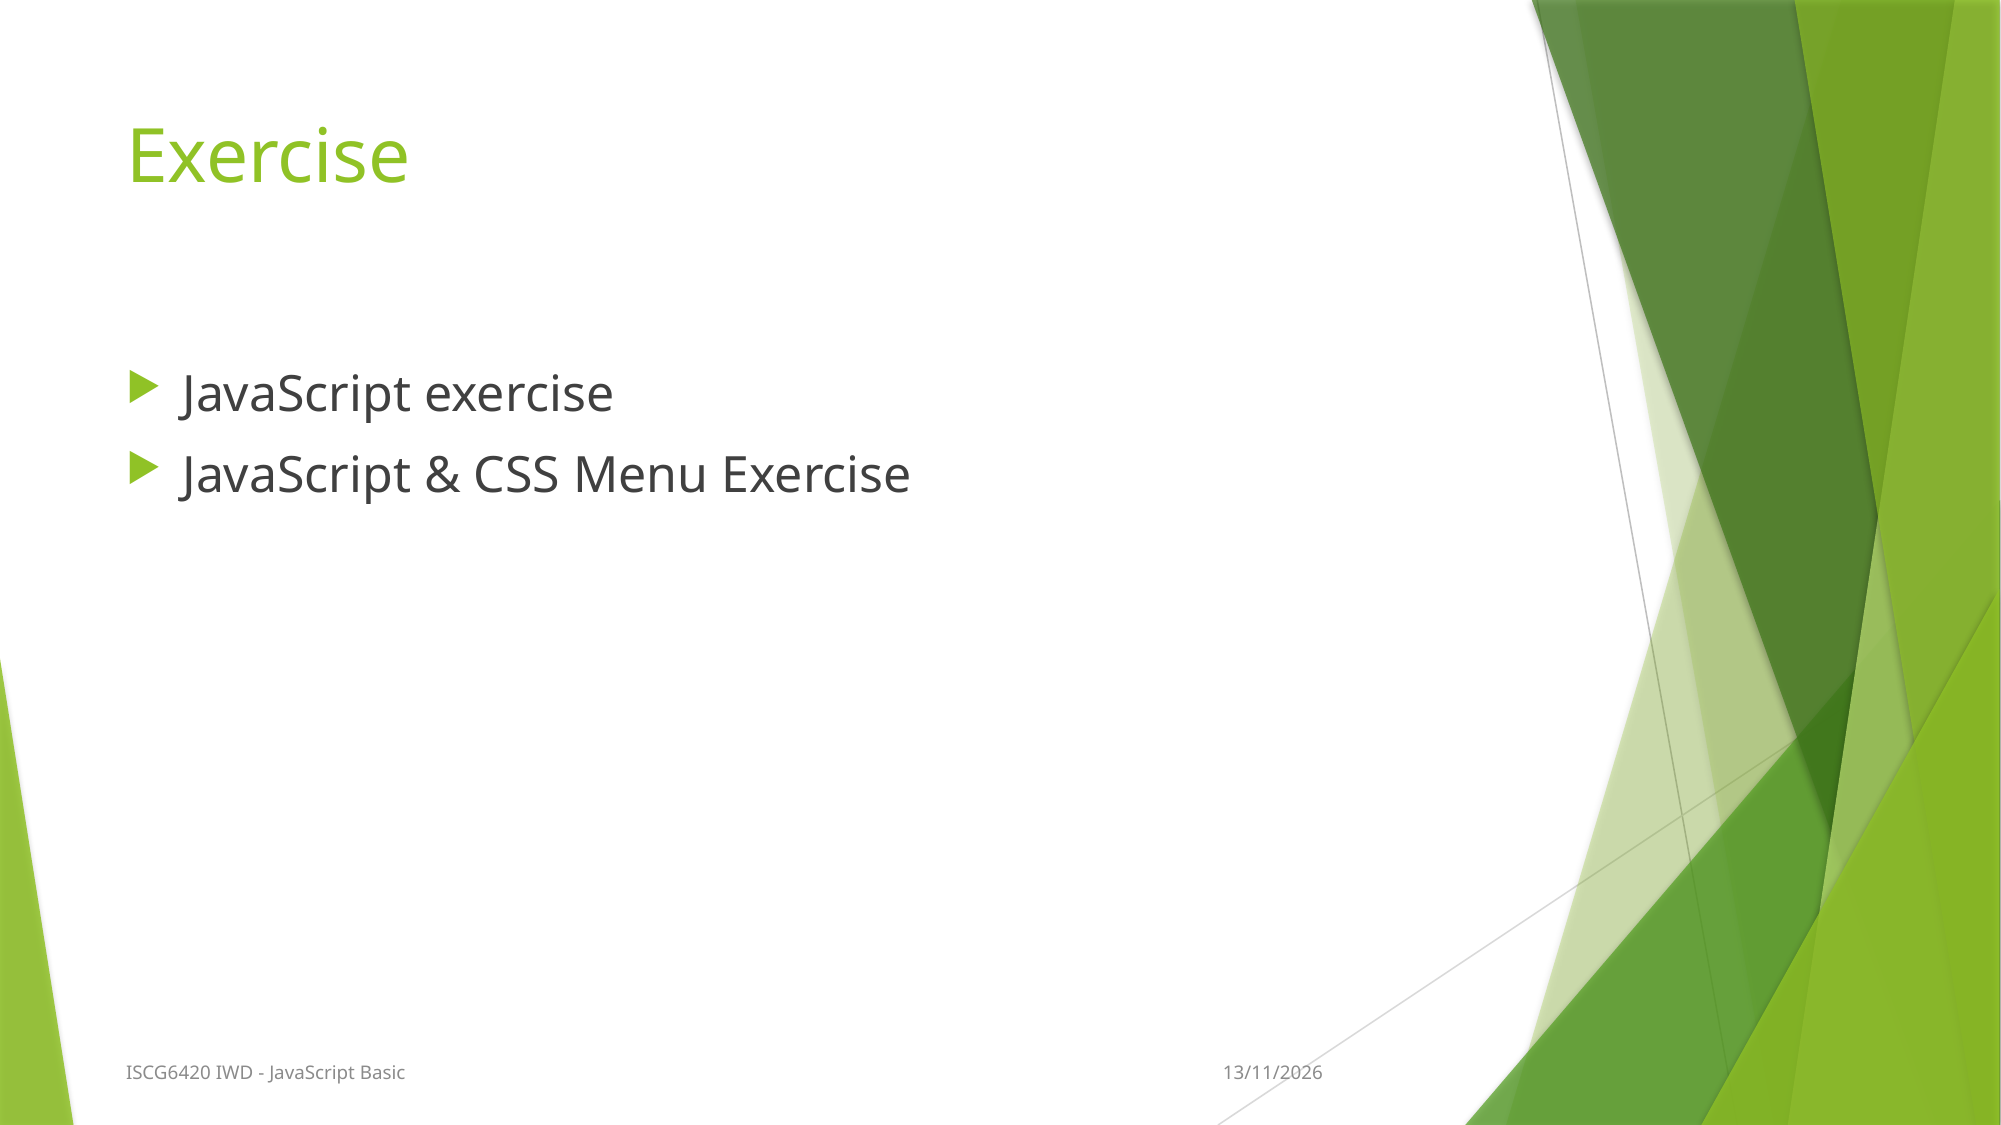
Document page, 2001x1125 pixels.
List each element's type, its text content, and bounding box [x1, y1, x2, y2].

list JavaScript exercise JavaScript & CSS Menu Exercise [111, 354, 1522, 992]
footer ISCG6420 IWD - JavaScript Basic [111, 1043, 1145, 1104]
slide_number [1188, 1043, 1338, 1104]
title Exercise [111, 99, 1522, 317]
